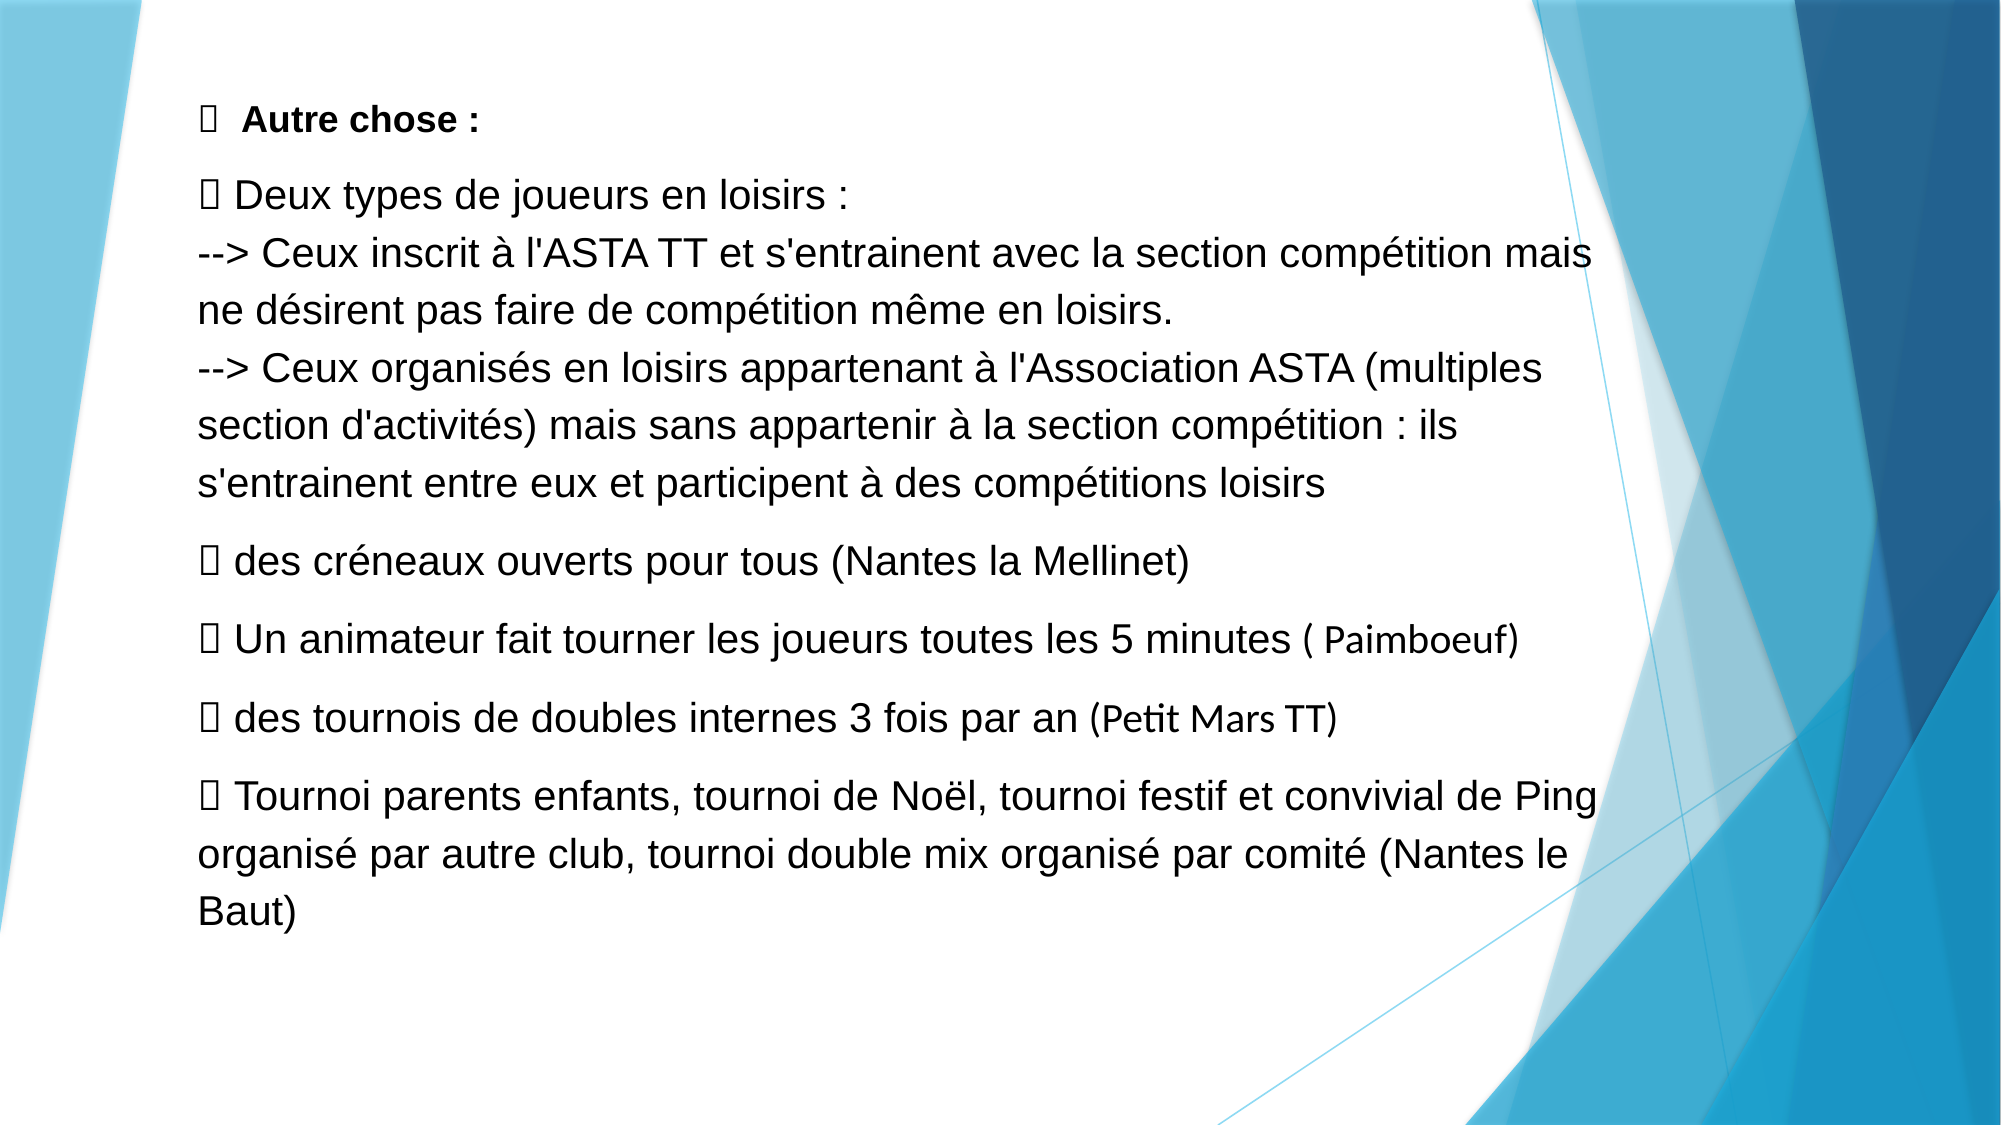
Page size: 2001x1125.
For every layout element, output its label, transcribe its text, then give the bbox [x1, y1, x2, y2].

text_box  Autre chose :  Deux types de joueurs en loisirs : --> Ceux inscrit à l'ASTA TT et s'entrainent avec la section compétition mais ne désirent pas faire de compétition même en loisirs. --> Ceux organisés en loisirs appartenant à l'Association ASTA (multiples section d'activités) mais sans appartenir à la section compétition : ils s'entrainent entre eux et participent à des compétitions loisirs  des créneaux ouverts pour tous (Nantes la Mellinet)  Un animateur fait tourner les joueurs toutes les 5 minutes ( Paimboeuf)  des tournois de doubles internes 3 fois par an (Petit Mars TT)  Tournoi parents enfants, tournoi de Noël, tournoi festif et convivial de Ping organisé par autre club, tournoi double mix organisé par comité (Nantes le Baut) [182, 80, 1641, 942]
